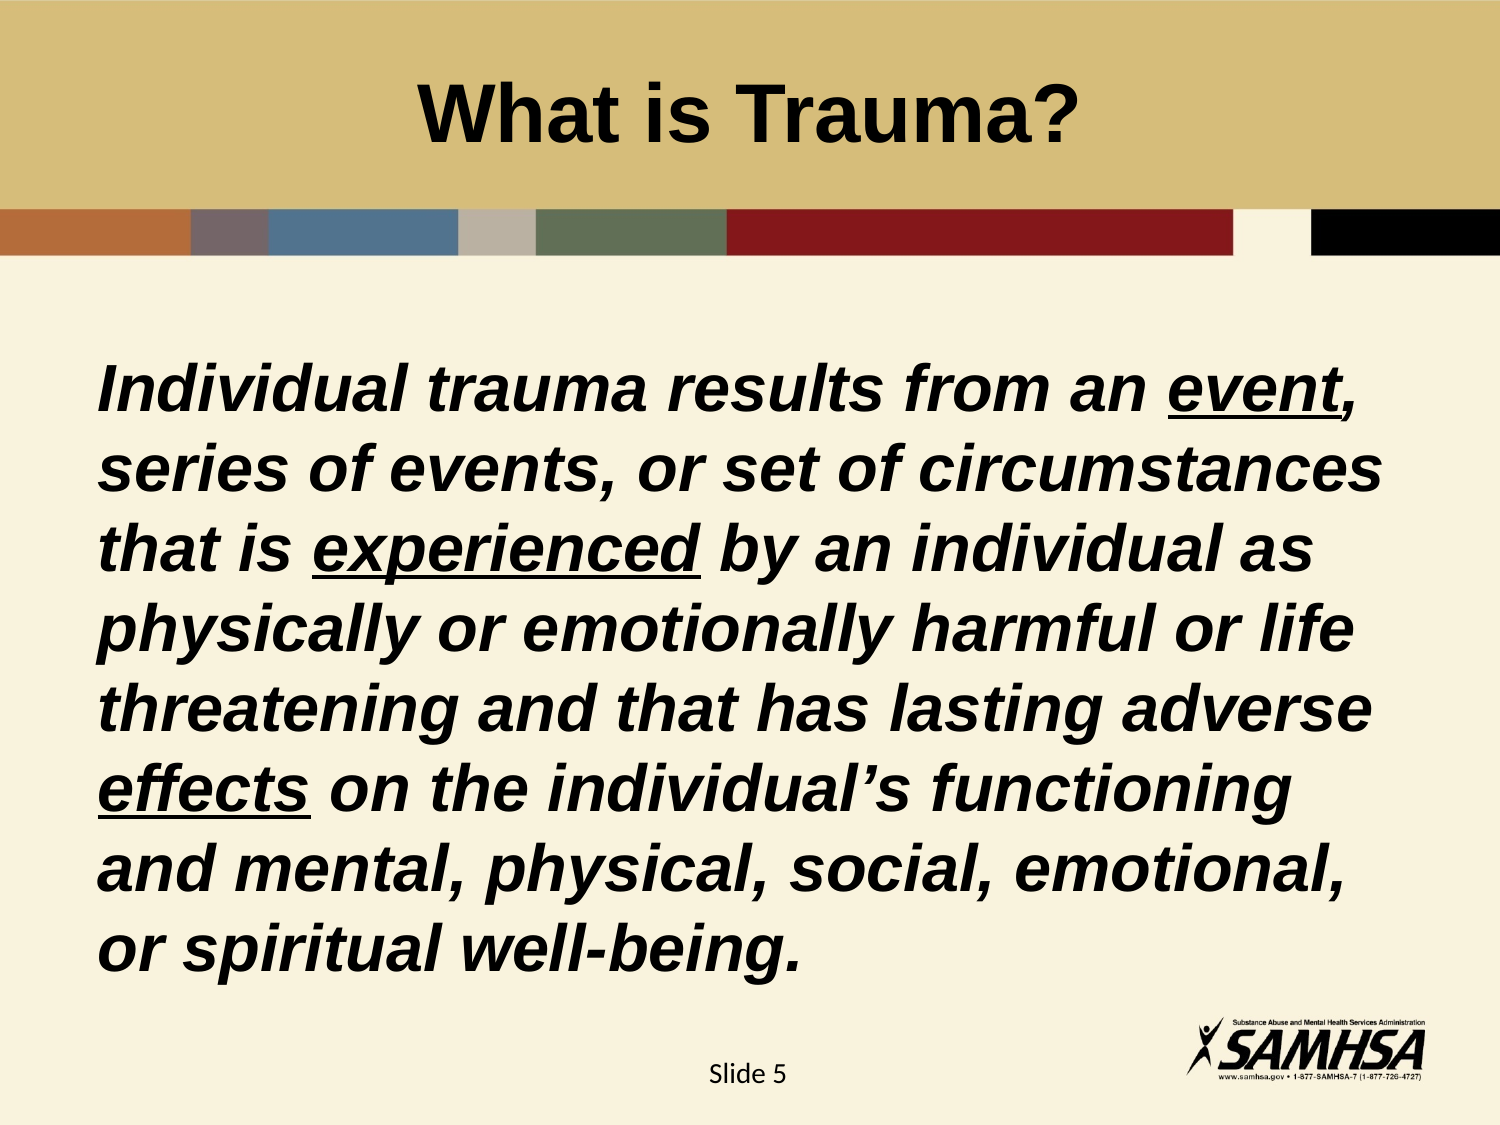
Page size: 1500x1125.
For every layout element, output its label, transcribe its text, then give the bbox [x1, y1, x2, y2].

text_box Individual trauma results from an event, series of events, or set of circumstances that is experienced by an individual as physically or emotionally harmful or life threatening and that has lasting adverse effects on the individual’s functioning and mental, physical, social, emotional, or spiritual well-being. [82, 337, 1441, 1072]
title What is Trauma? [75, 45, 1425, 173]
picture [0, 0, 1500, 1125]
slide_number Slide 5 [672, 1046, 824, 1085]
